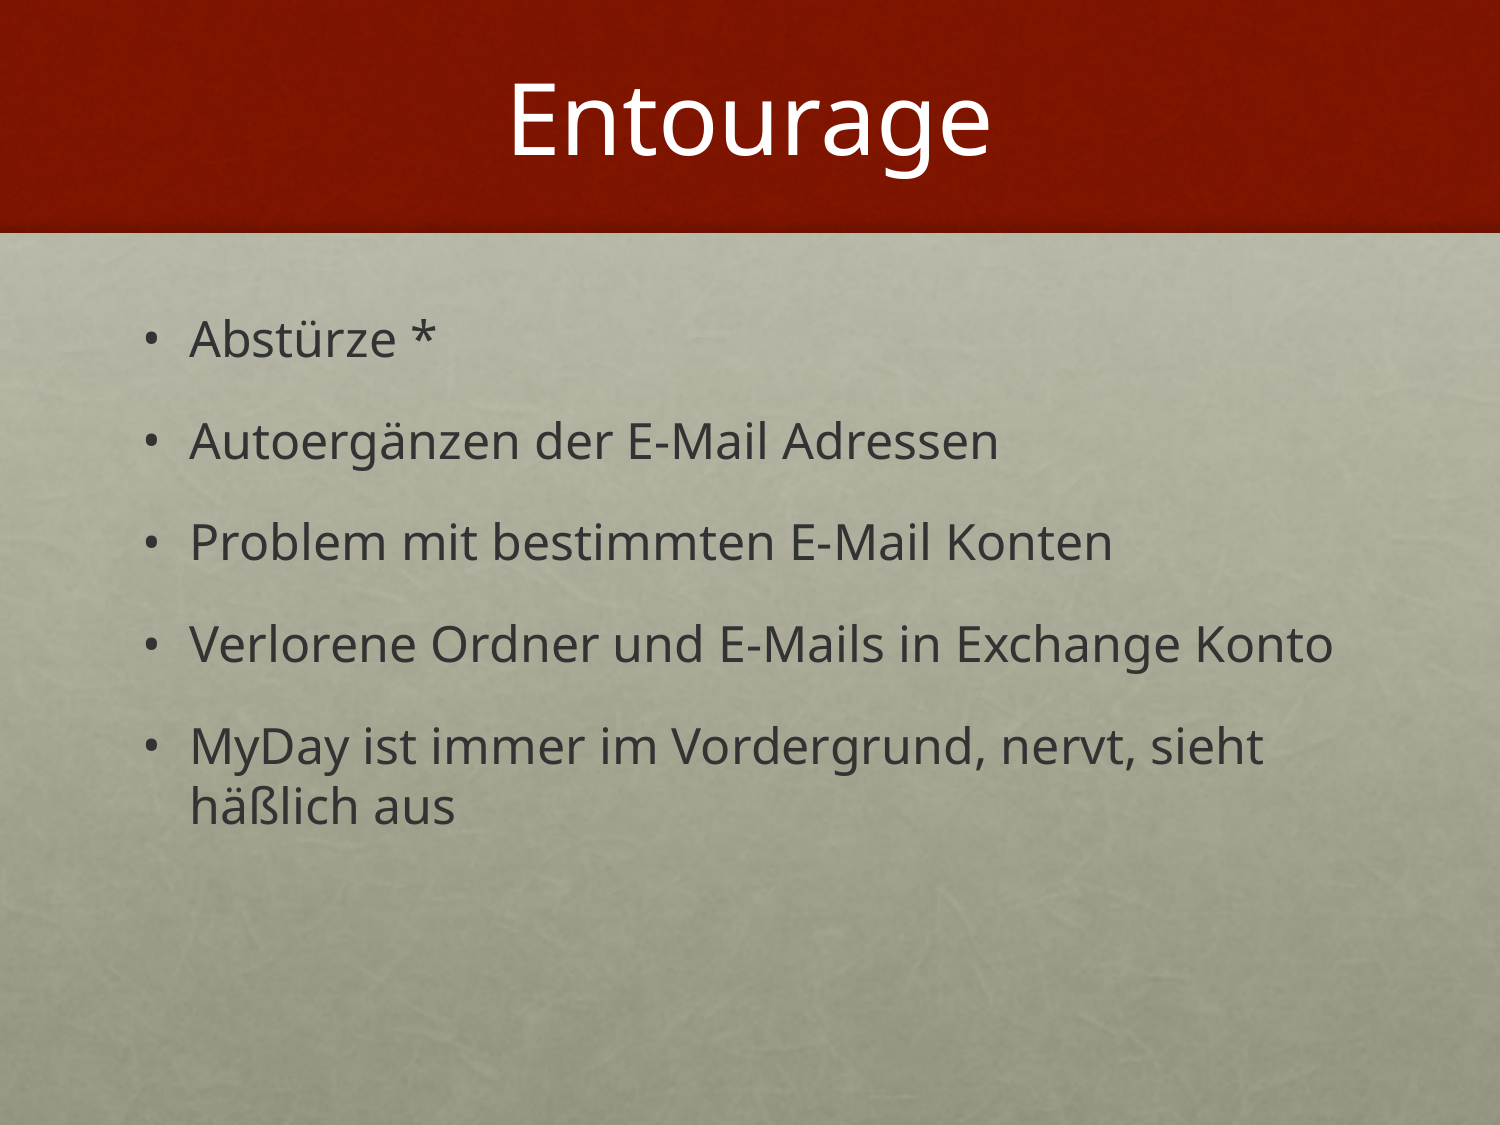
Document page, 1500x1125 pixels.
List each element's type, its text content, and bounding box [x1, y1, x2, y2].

list Abstürze * Autoergänzen der E-Mail Adressen Problem mit bestimmten E-Mail Konten Verlorene Ordner und E-Mails in Exchange Konto MyDay ist immer im Vordergrund, nervt, sieht häßlich aus [127, 299, 1372, 1005]
picture [0, 214, 1500, 1125]
title Entourage [127, 10, 1372, 221]
